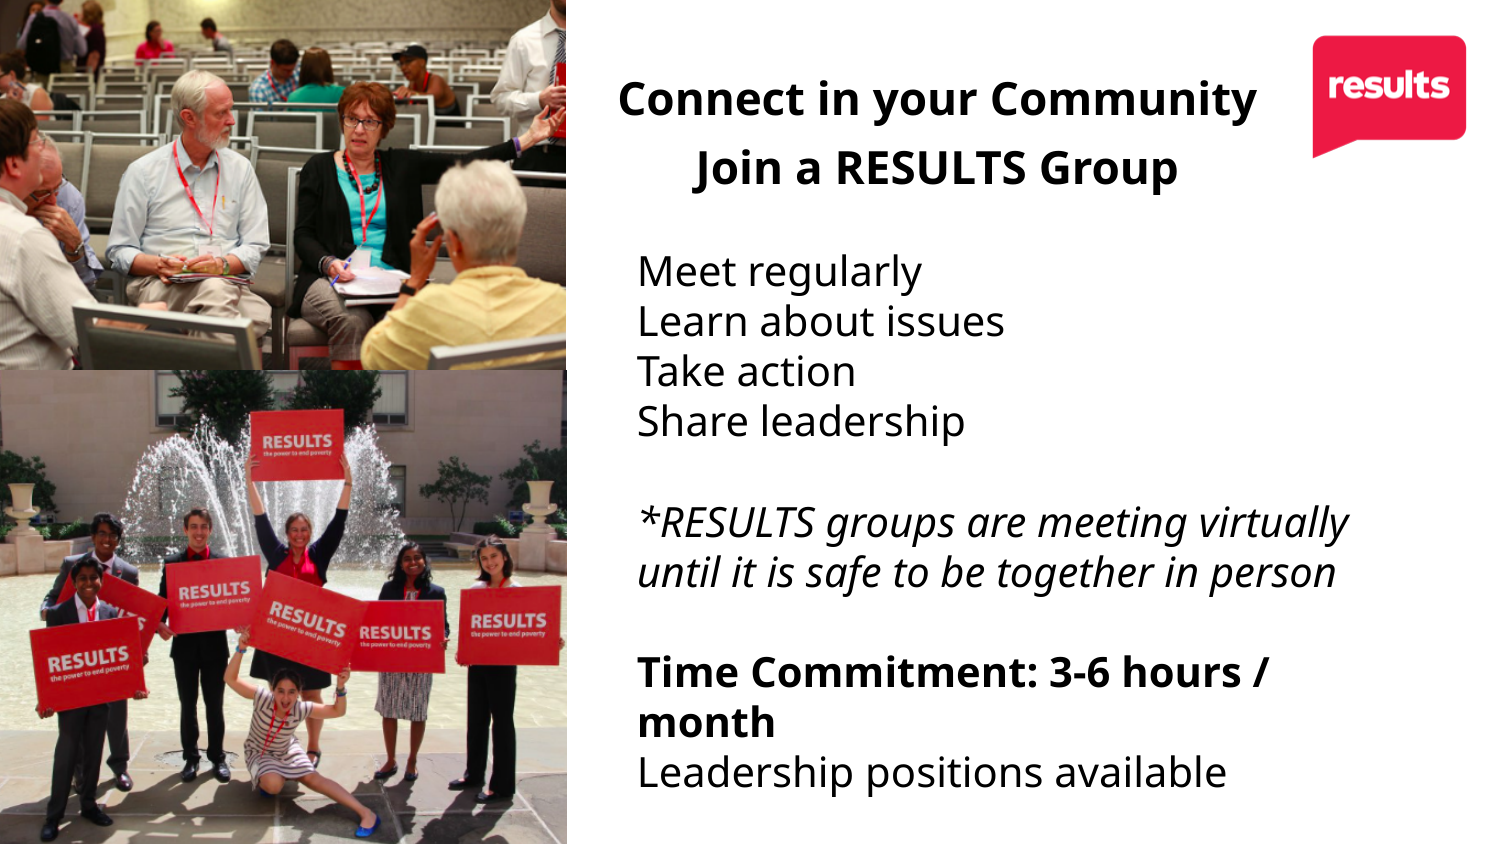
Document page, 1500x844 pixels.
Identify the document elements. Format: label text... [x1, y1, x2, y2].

picture [1289, 13, 1490, 175]
text_box Meet regularly Learn about issues Take action Share leadership *RESULTS groups are meeting virtually until it is safe to be together in person Time Commitment: 3-6 hours / month Leadership positions available [622, 237, 1406, 803]
text_box Connect in your Community Join a RESULTS Group [602, 0, 1273, 267]
picture [0, 0, 568, 844]
